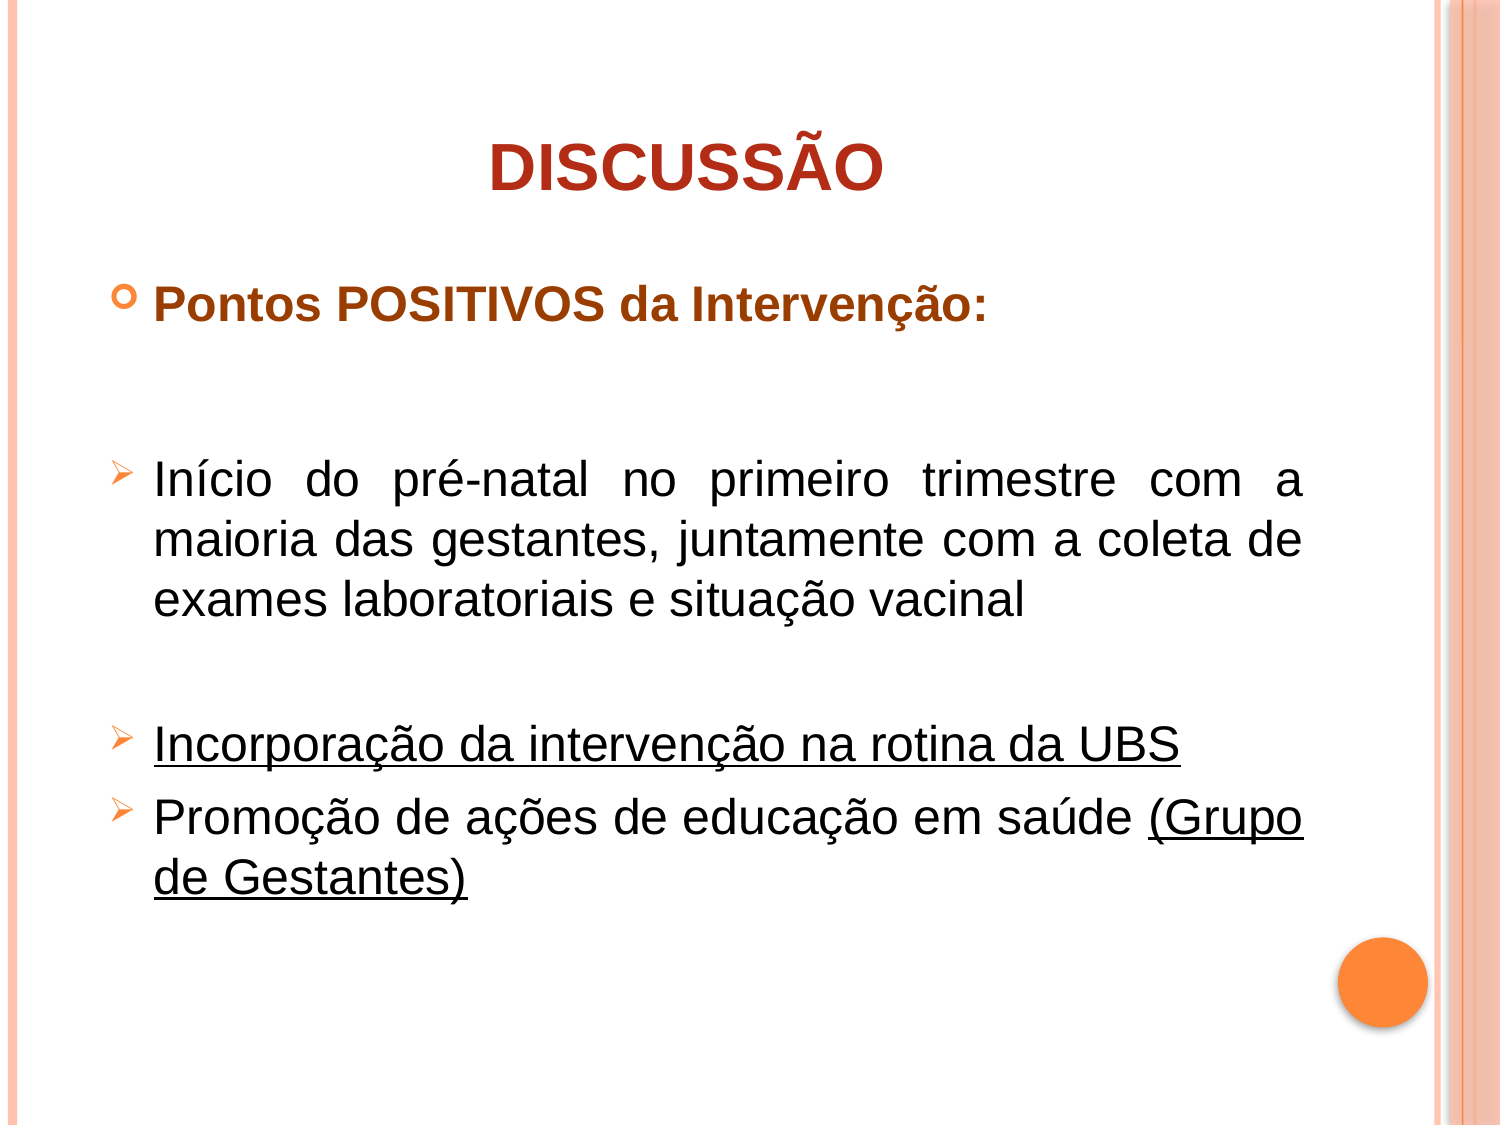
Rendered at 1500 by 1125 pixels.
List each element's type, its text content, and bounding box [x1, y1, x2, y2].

list Pontos POSITIVOS da Intervenção: Início do pré-natal no primeiro trimestre com a maioria das gestantes, juntamente com a coleta de exames laboratoriais e situação vacinal Incorporação da intervenção na rotina da UBS Promoção de ações de educação em saúde (Grupo de Gestantes) [93, 234, 1319, 1034]
title DISCUSSÃO [75, 23, 1300, 211]
